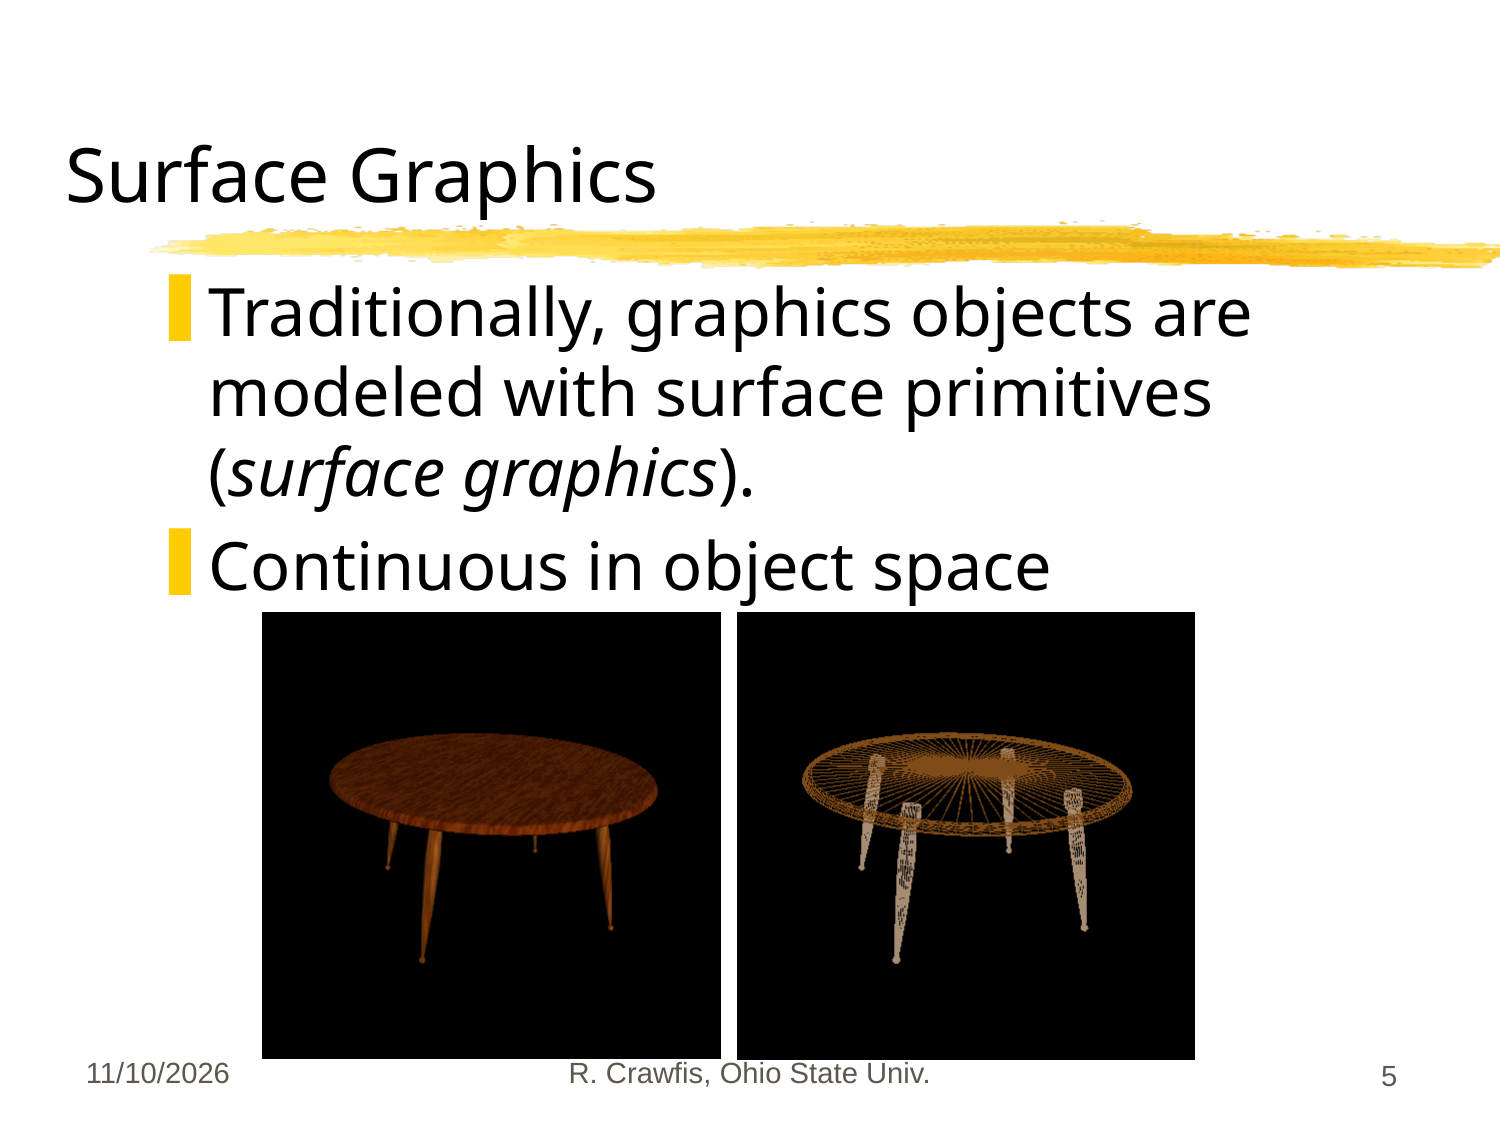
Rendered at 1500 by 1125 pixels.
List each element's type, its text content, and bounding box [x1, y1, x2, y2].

picture [737, 612, 1195, 1060]
footer R. Crawfis, Ohio State Univ. [512, 1038, 988, 1098]
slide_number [70, 1021, 384, 1098]
picture [150, 215, 1500, 279]
slide_number 5 [1099, 1038, 1413, 1101]
title Surface Graphics [49, 37, 1451, 226]
picture [262, 612, 721, 1059]
list Traditionally, graphics objects are modeled with surface primitives (surface graphics). Continuous in object space [137, 262, 1413, 1038]
